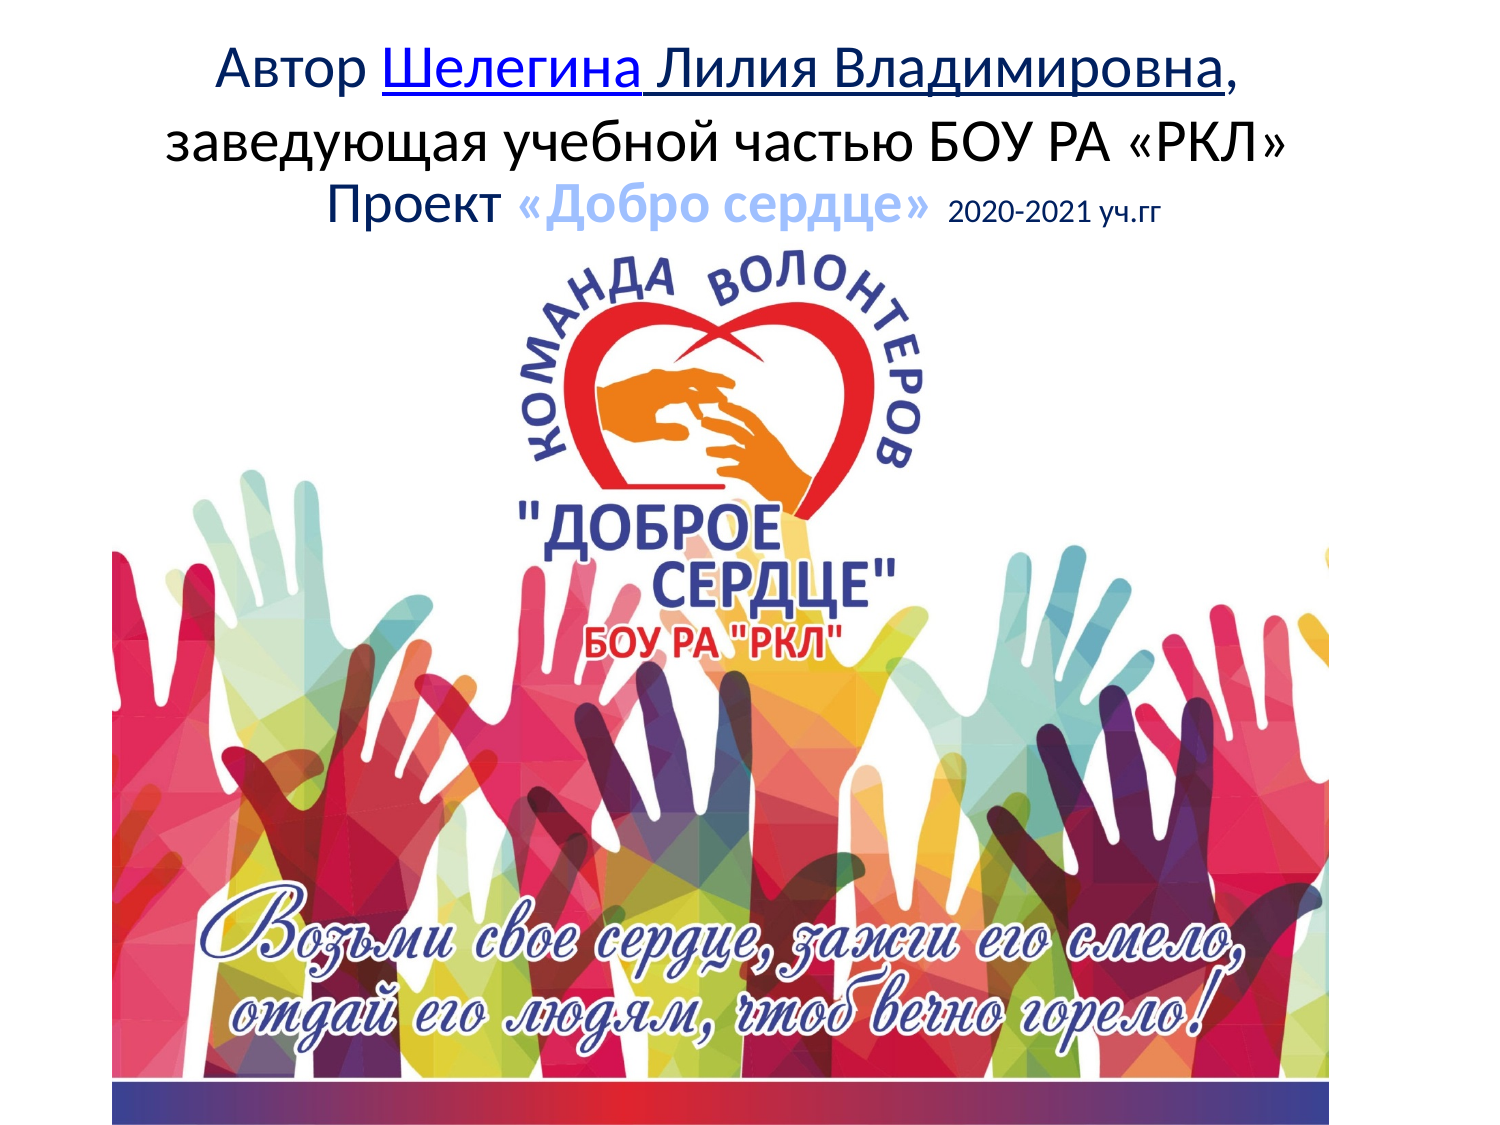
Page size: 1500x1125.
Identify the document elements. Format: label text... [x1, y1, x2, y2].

picture [111, 198, 1329, 1125]
text_box Проект «Добро сердце» 2020-2021 уч.гг [194, 156, 1294, 197]
list Автор Шелегина Лилия Владимировна, заведующая учебной частью БОУ РА «РКЛ» [53, 19, 1404, 182]
